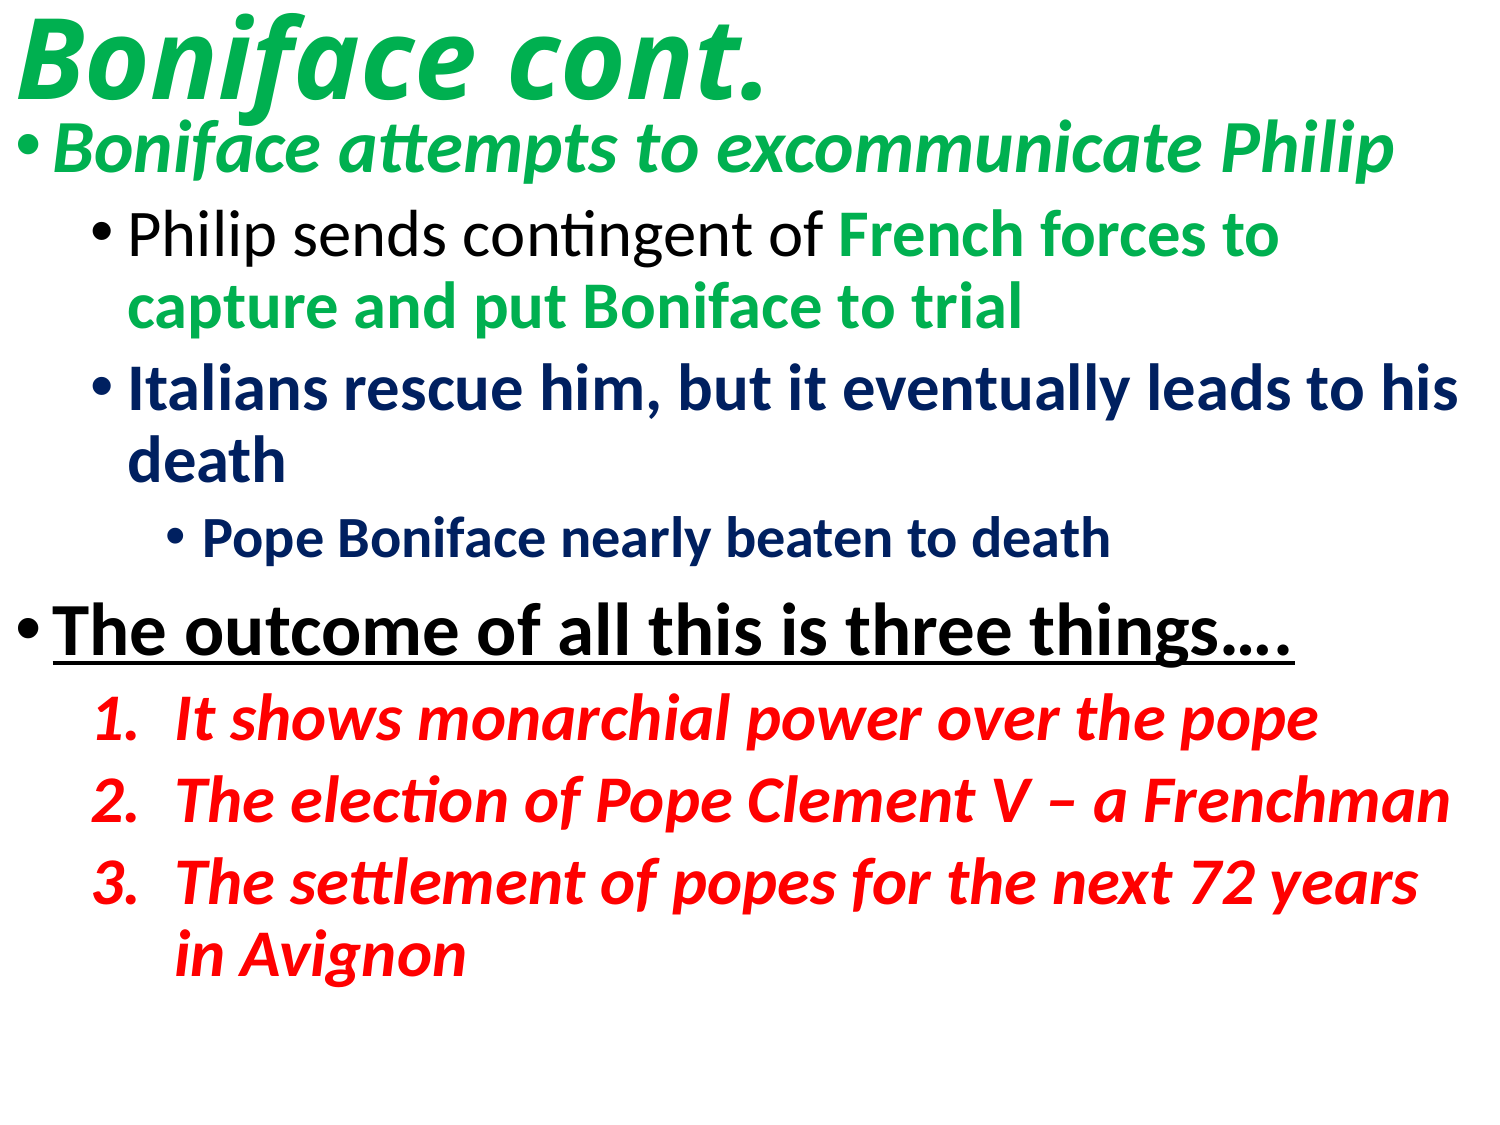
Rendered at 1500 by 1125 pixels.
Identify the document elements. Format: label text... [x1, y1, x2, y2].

list Boniface attempts to excommunicate Philip Philip sends contingent of French forces to capture and put Boniface to trial Italians rescue him, but it eventually leads to his death Pope Boniface nearly beaten to death The outcome of all this is three things…. It shows monarchial power over the pope The election of Pope Clement V – a Frenchman The settlement of popes for the next 72 years in Avignon [0, 99, 1500, 1125]
title Boniface cont. [0, 0, 1500, 99]
